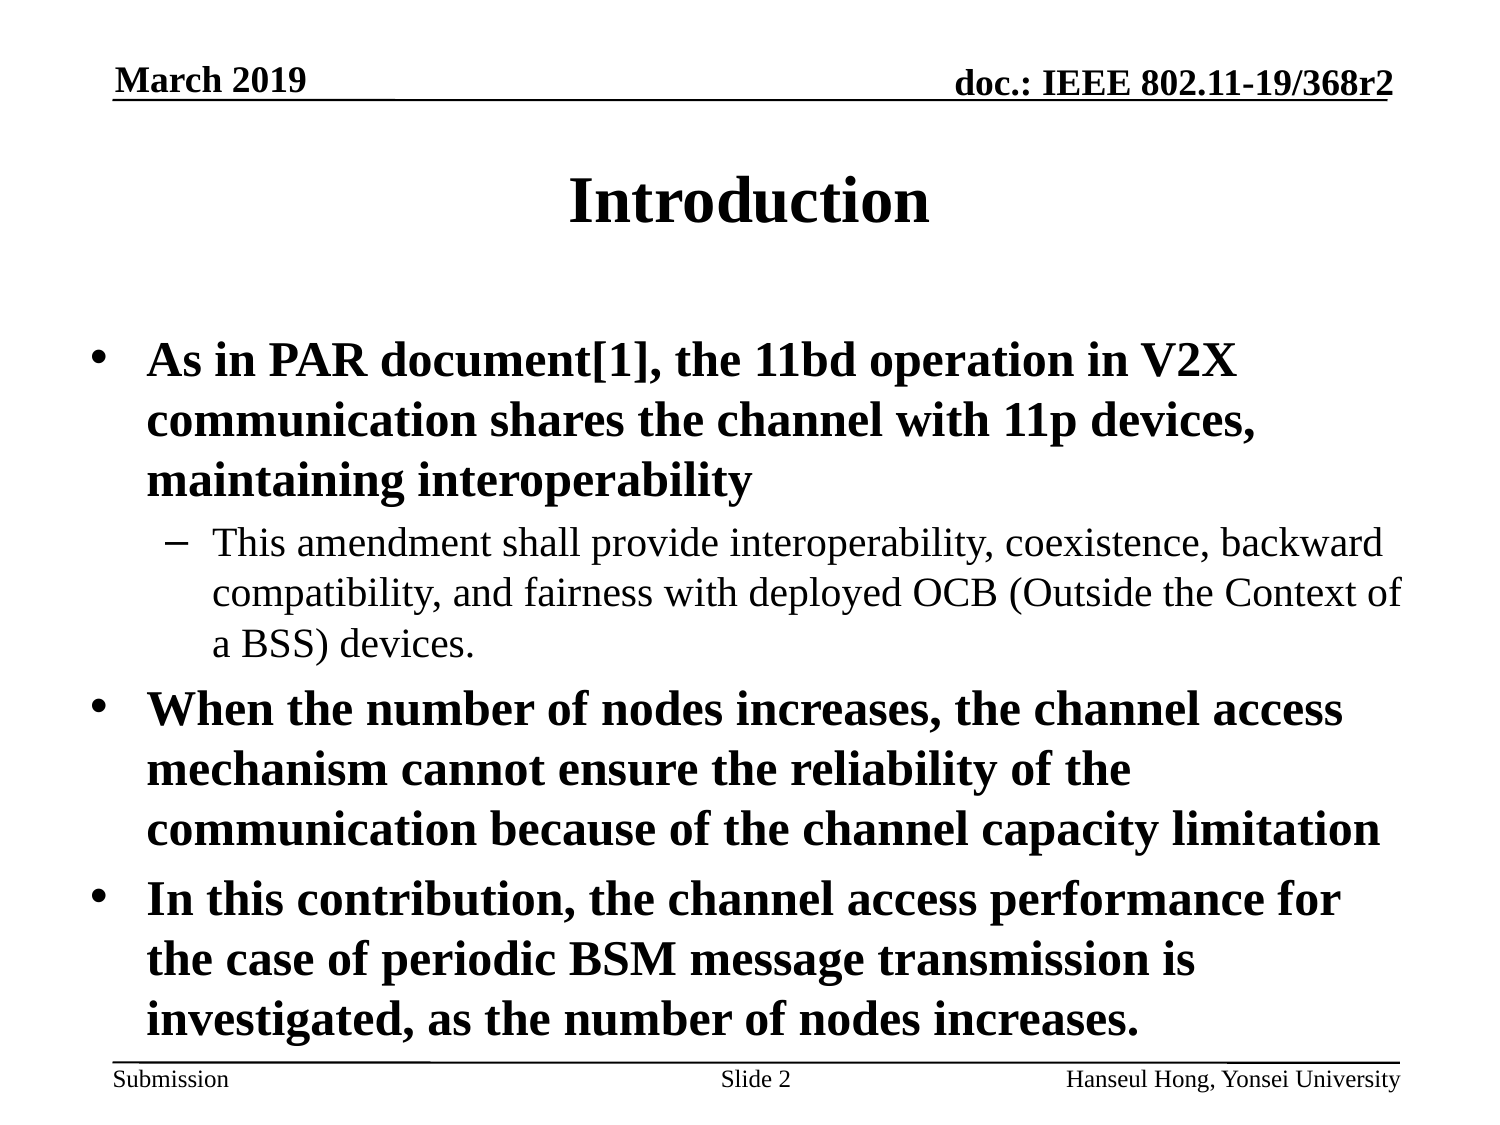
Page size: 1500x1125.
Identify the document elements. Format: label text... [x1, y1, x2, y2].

title Introduction [74, 101, 1426, 290]
list As in PAR document[1], the 11bd operation in V2X communication shares the channel with 11p devices, maintaining interoperability This amendment shall provide interoperability, coexistence, backward compatibility, and fairness with deployed OCB (Outside the Context of a BSS) devices. When the number of nodes increases, the channel access mechanism cannot ensure the reliability of the communication because of the channel capacity limitation In this contribution, the channel access performance for the case of periodic BSM message transmission is investigated, as the number of nodes increases. [74, 318, 1426, 1062]
